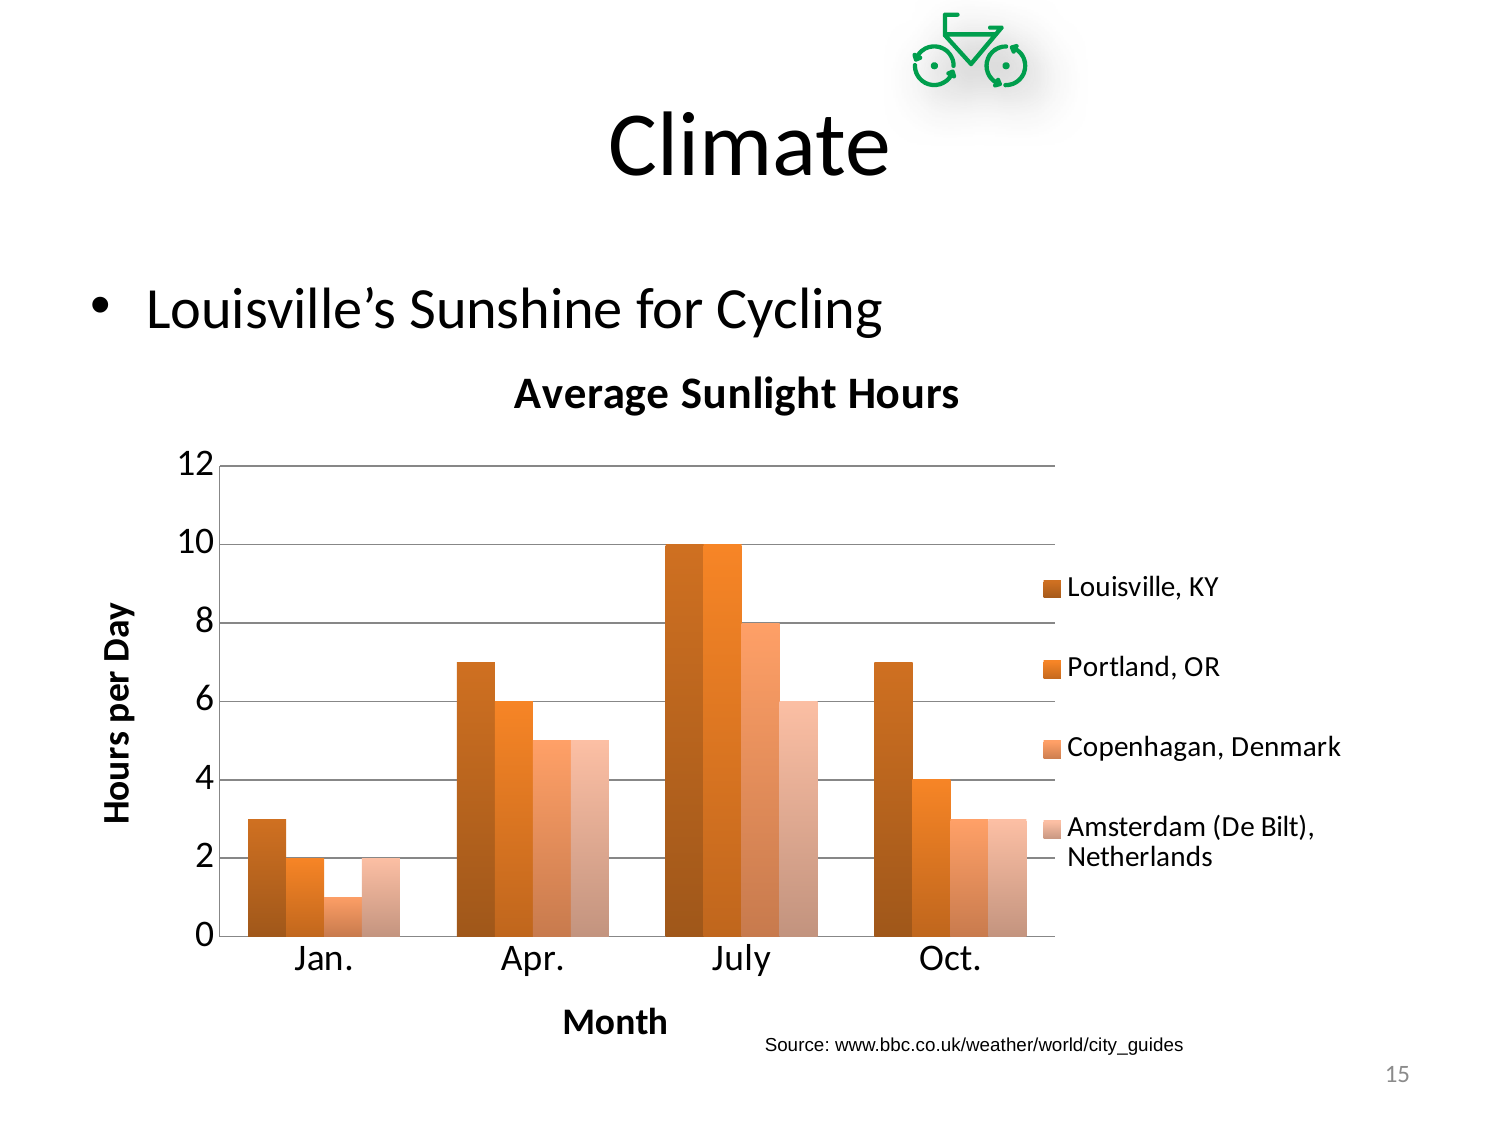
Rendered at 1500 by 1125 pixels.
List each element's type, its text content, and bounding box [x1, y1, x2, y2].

list Louisville’s Sunshine for Cycling [74, 262, 1426, 1006]
chart [62, 337, 1413, 1081]
picture [912, 12, 1028, 88]
text_box 15 [1074, 1042, 1425, 1103]
title Climate [74, 44, 1426, 233]
